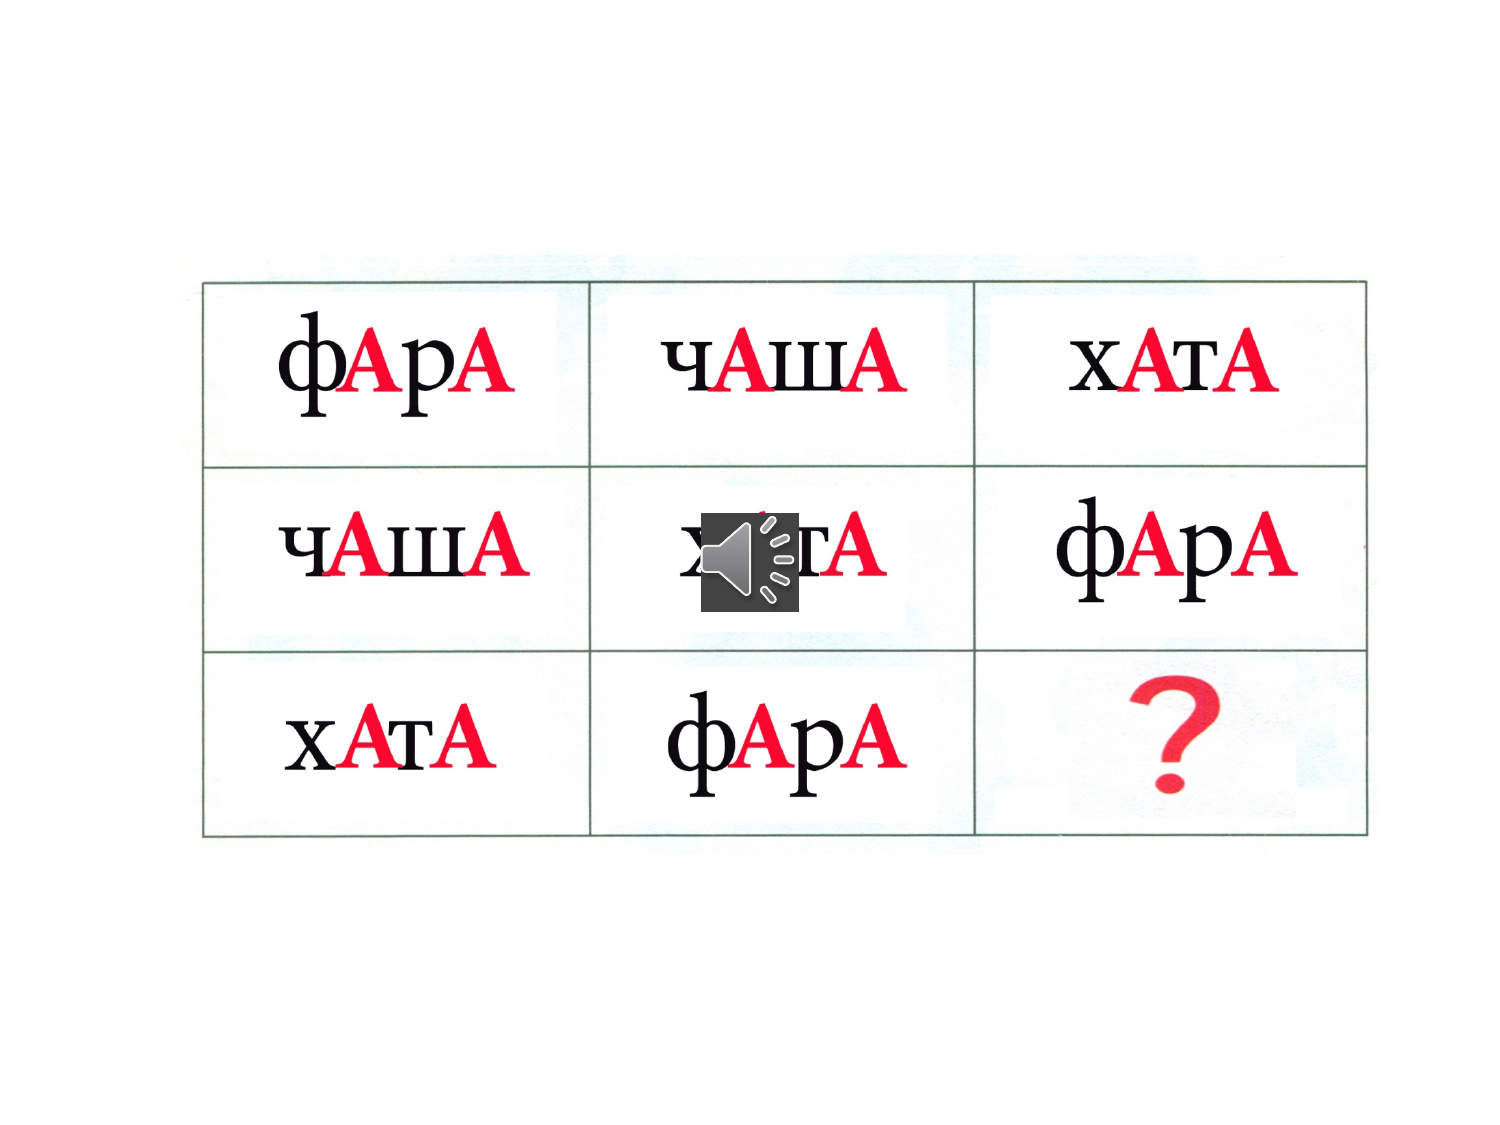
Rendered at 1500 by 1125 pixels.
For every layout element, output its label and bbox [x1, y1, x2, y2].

picture [170, 255, 1378, 855]
